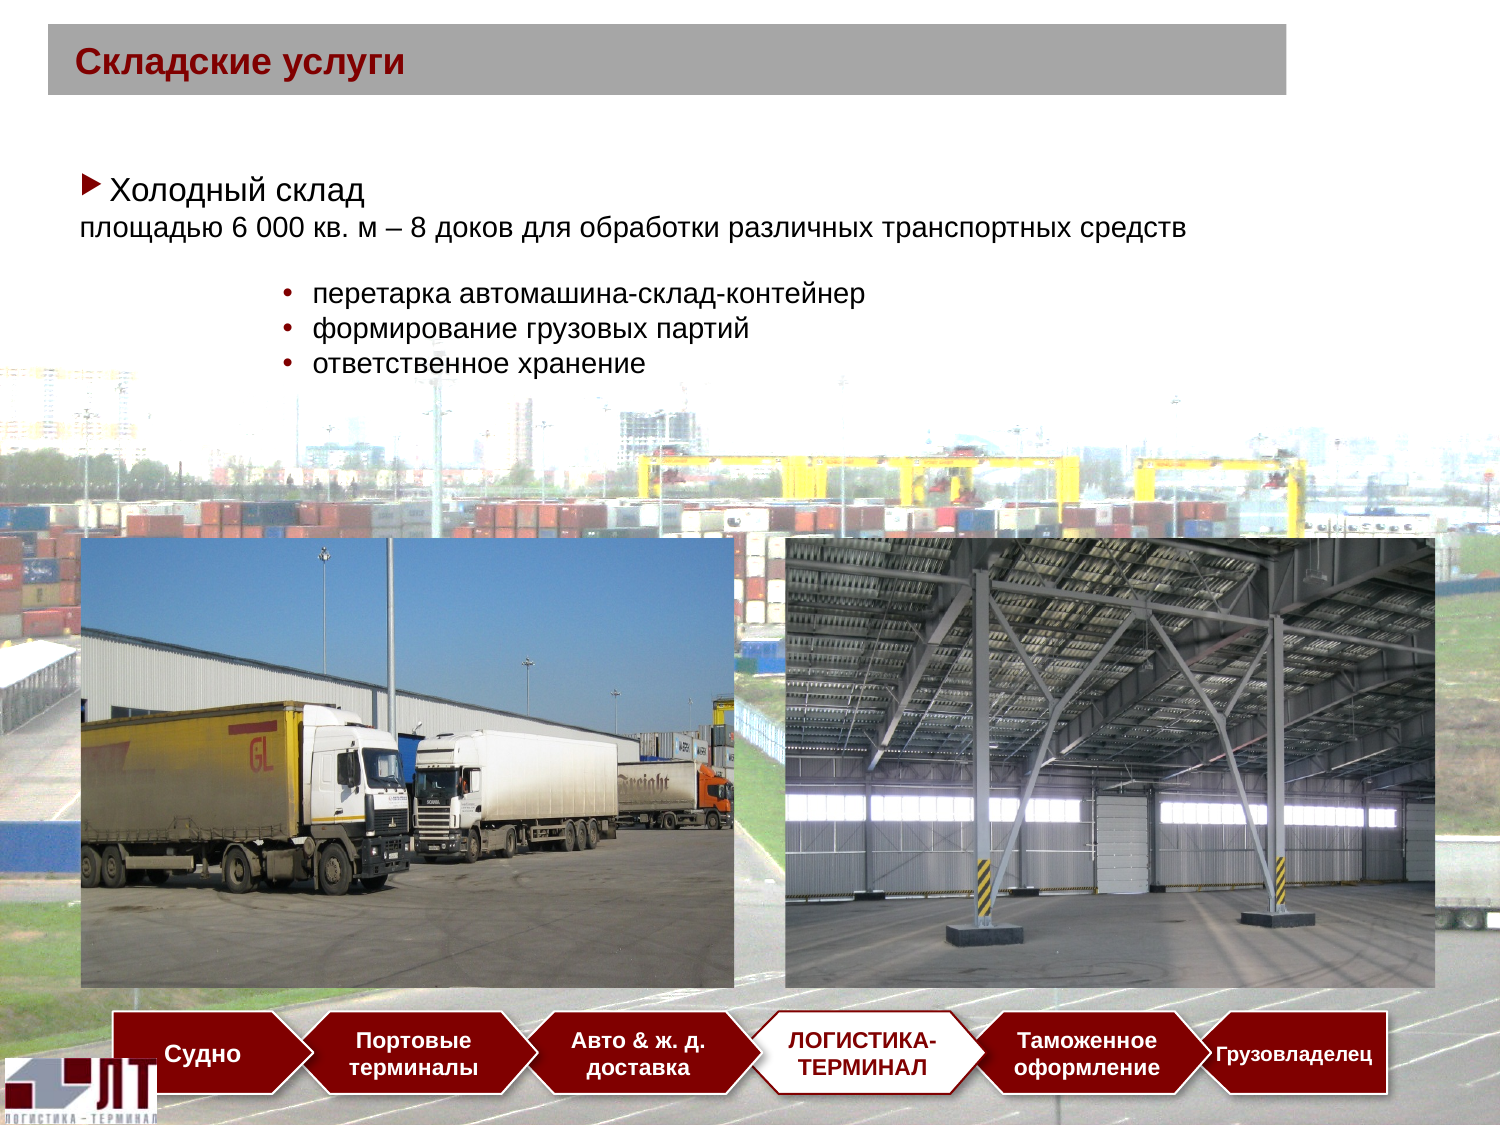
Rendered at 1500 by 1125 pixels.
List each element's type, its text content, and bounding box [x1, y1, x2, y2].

picture [0, 0, 1500, 1125]
text_box перетарка автомашина-склад-контейнер формирование грузовых партий ответственное хранение [194, 267, 1093, 387]
text_box Холодный склад площадью 6 000 кв. м – 8 доков для обработки различных транспортных средств [64, 160, 1453, 251]
text_box Складские услуги [48, 24, 1287, 95]
